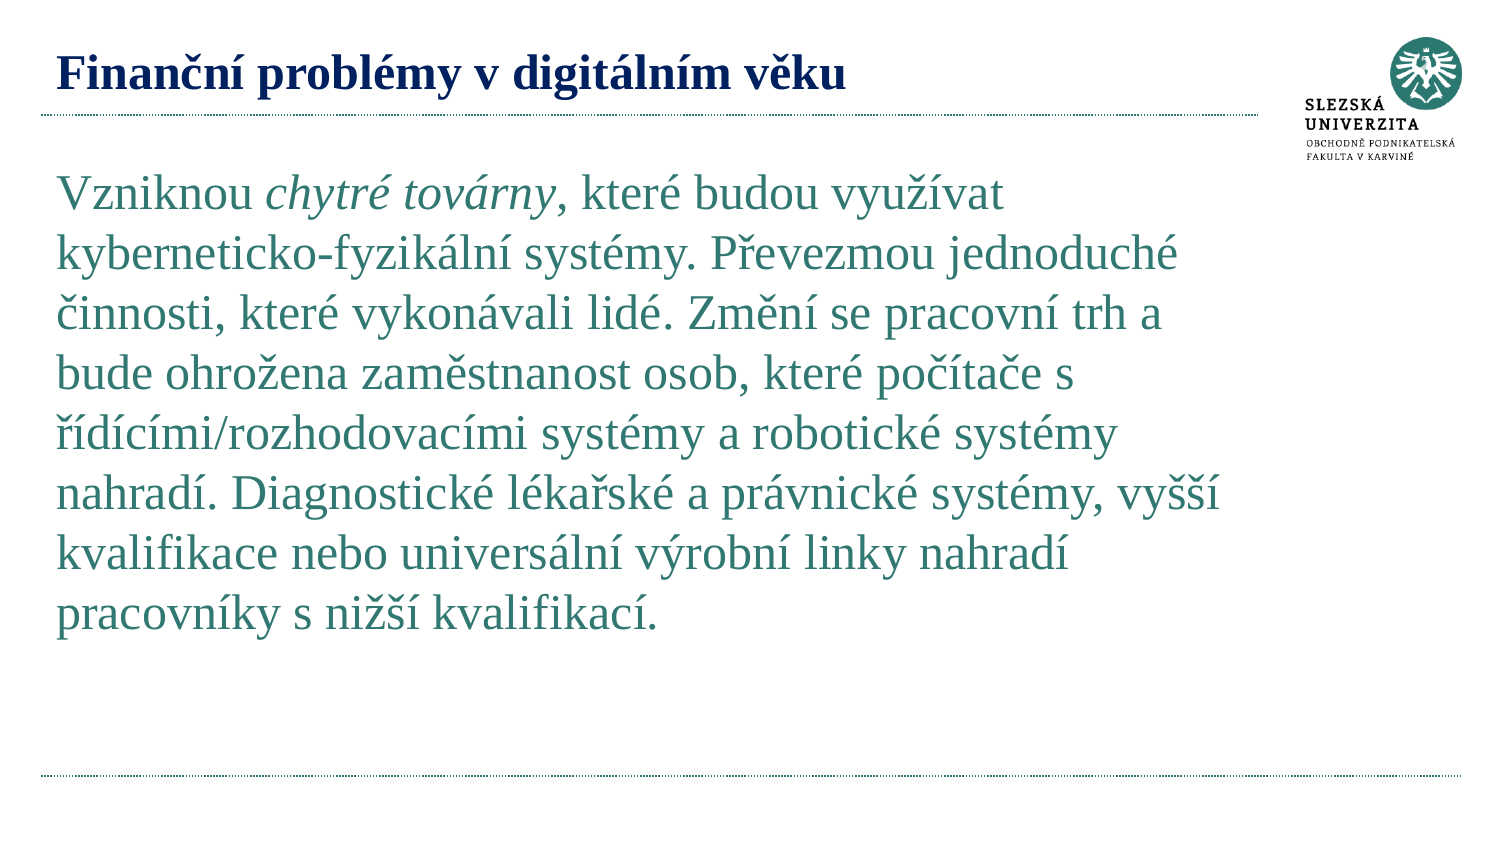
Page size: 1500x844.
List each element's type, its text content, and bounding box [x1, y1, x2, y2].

picture [1305, 37, 1462, 160]
title Finanční problémy v digitálním věku Vzniknou chytré továrny, které budou využívat kyberneticko-fyzikální systémy. Převezmou jednoduché činnosti, které vykonávali lidé. Změní se pracovní trh a bude ohrožena zaměstnanost osob, které počítače s řídícími/rozhodovacími systémy a robotické systémy nahradí. Diagnostické lékařské a právnické systémy, vyšší kvalifikace nebo universální výrobní linky nahradí pracovníky s nižší kvalifikací. [41, 32, 1270, 844]
